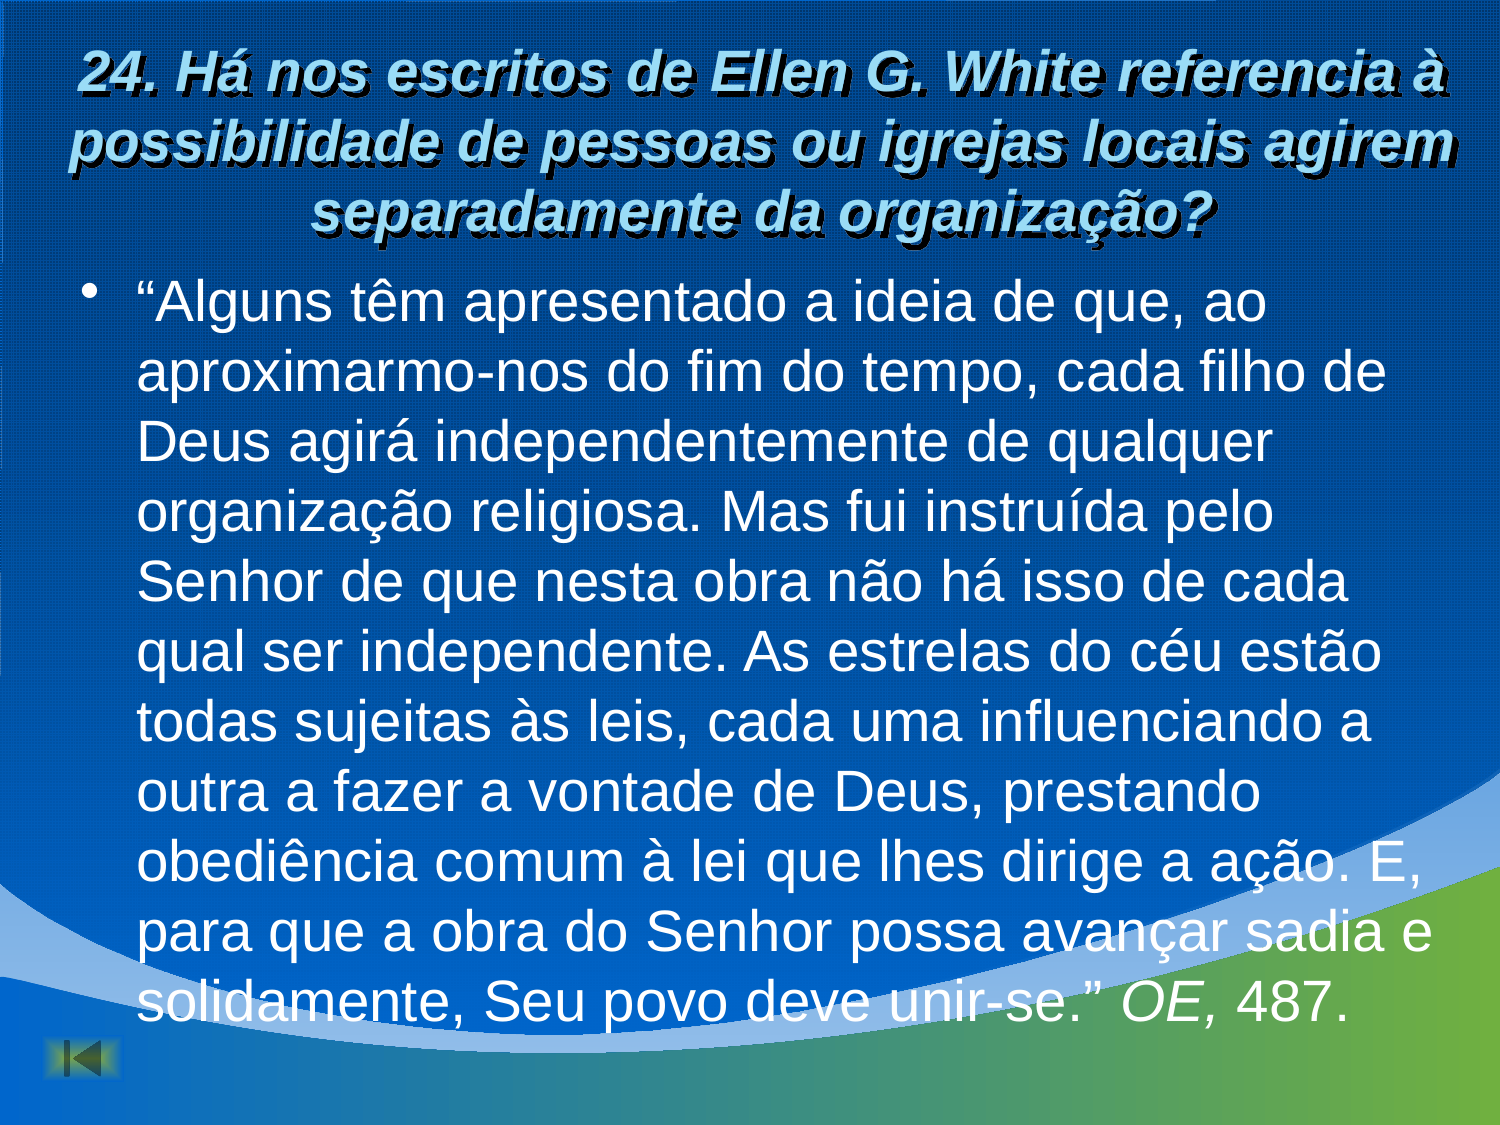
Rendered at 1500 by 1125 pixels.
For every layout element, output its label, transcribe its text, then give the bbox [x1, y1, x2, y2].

text_box [41, 1034, 124, 1082]
list “Alguns têm apresentado a ideia de que, ao aproximarmo-nos do fim do tempo, cada filho de Deus agirá independentemente de qualquer organização religiosa. Mas fui instruída pelo Senhor de que nesta obra não há isso de cada qual ser independente. As estrelas do céu estão todas sujeitas às leis, cada uma influenciando a outra a fazer a vontade de Deus, prestando obediência comum à lei que lhes dirige a ação. E, para que a obra do Senhor possa avançar sadia e solidamente, Seu povo deve unir-se.” OE, 487. [64, 255, 1459, 852]
title 24. Há nos escritos de Ellen G. White referencia à possibilidade de pessoas ou igrejas locais agirem separadamente da organização? [21, 101, 1500, 245]
